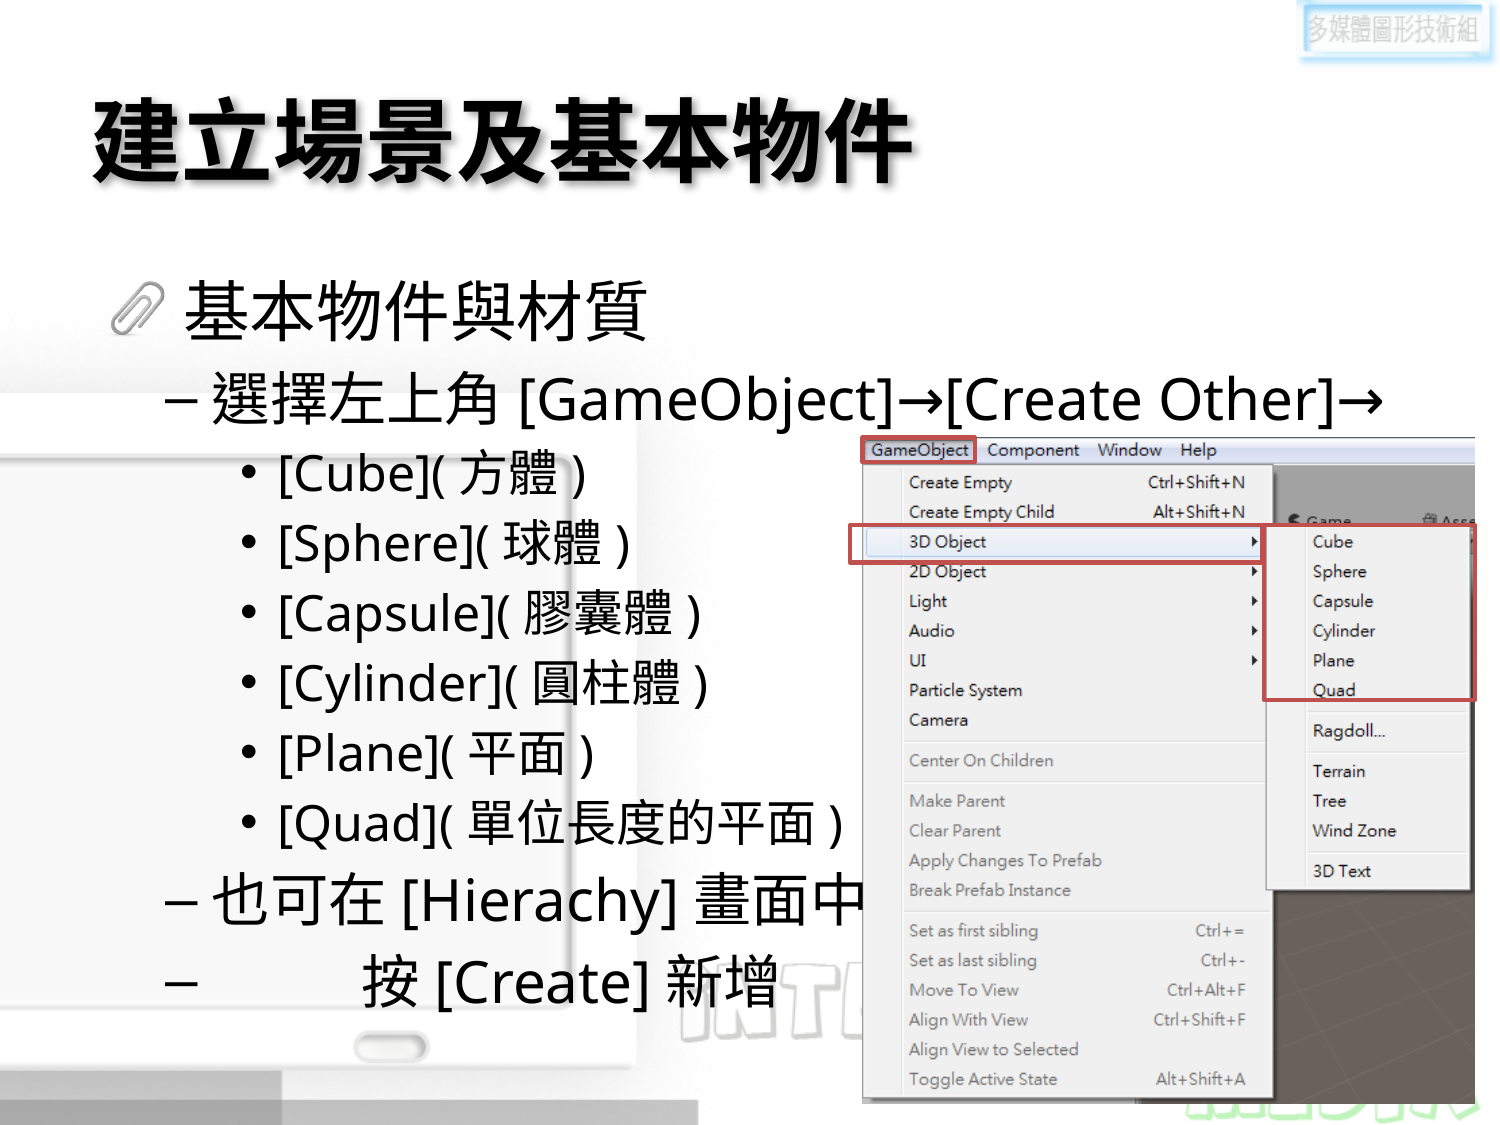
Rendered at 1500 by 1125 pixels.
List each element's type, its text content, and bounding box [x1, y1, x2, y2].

title 建立場景及基本物件 [75, 45, 1152, 233]
picture [0, 0, 1500, 1125]
text_box [848, 523, 857, 565]
list 基本物件與材質 選擇左上角[GameObject]→[Create Other]→ [Cube](方體) [Sphere](球體) [Capsule](膠囊體) [Cylinder](圓柱體) [Plane](平面) [Quad](單位長度的平面) 也可在[Hierachy]畫面中 按[Create]新增 [75, 262, 1425, 1005]
